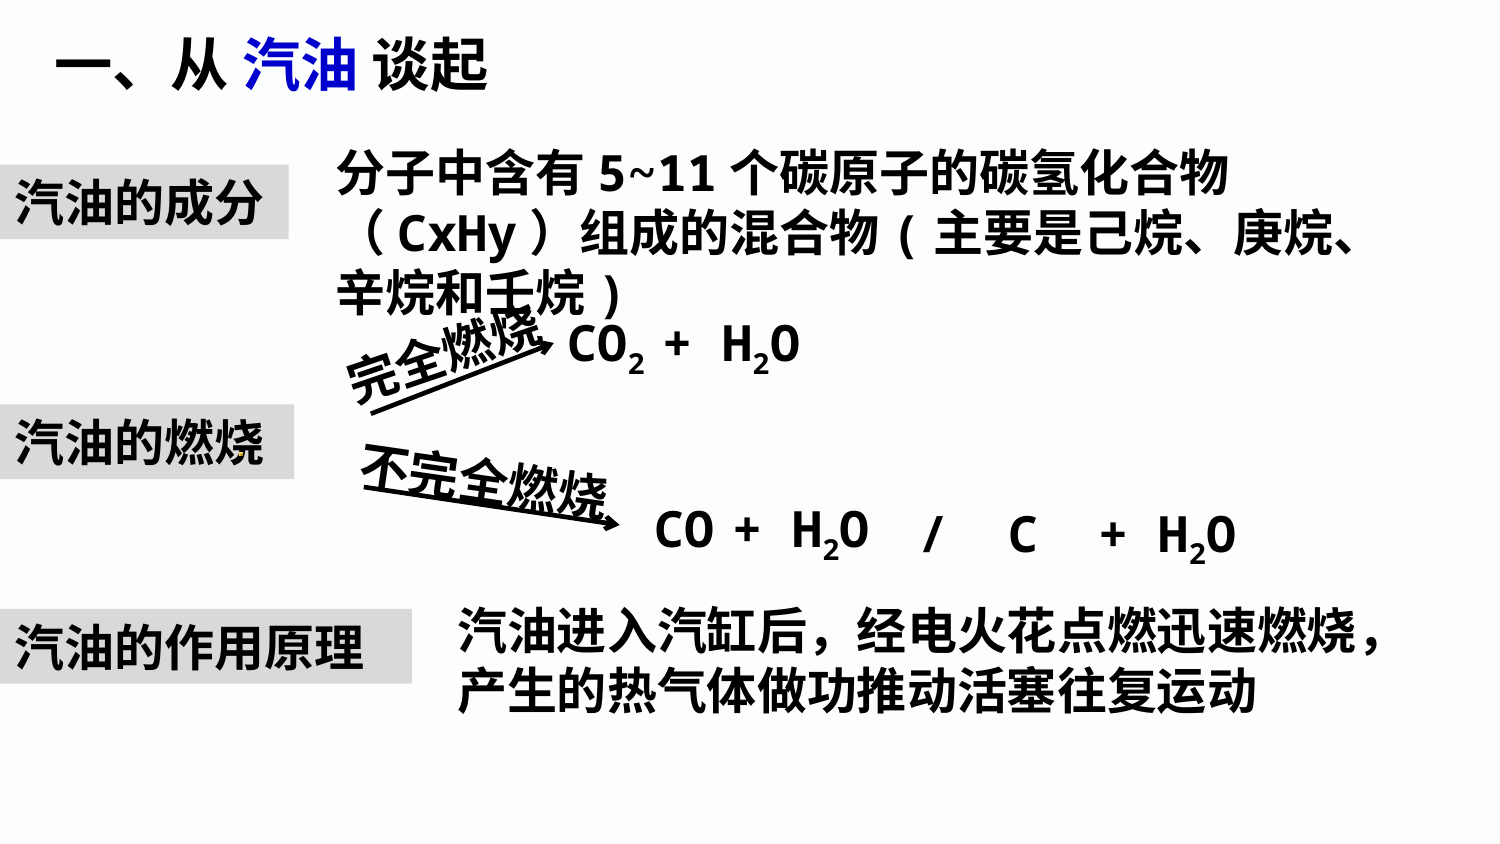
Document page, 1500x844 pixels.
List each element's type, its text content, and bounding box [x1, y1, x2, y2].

text_box 汽油进入汽缸后，经电火花点燃迅速燃烧，产生的热气体做功推动活塞往复运动 [442, 591, 1464, 727]
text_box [344, 448, 1271, 571]
text_box 分子中含有5~11个碳原子的碳氢化合物（CxHy）组成的混合物(主要是己烷、庚烷、辛烷和壬烷) [320, 134, 1439, 329]
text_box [239, 293, 917, 456]
text_box 汽油的燃烧 [0, 404, 295, 480]
text_box 汽油的作用原理 [0, 608, 412, 684]
text_box 一、从 汽油 谈起 [39, 20, 723, 106]
text_box 汽油的成分 [0, 164, 289, 240]
